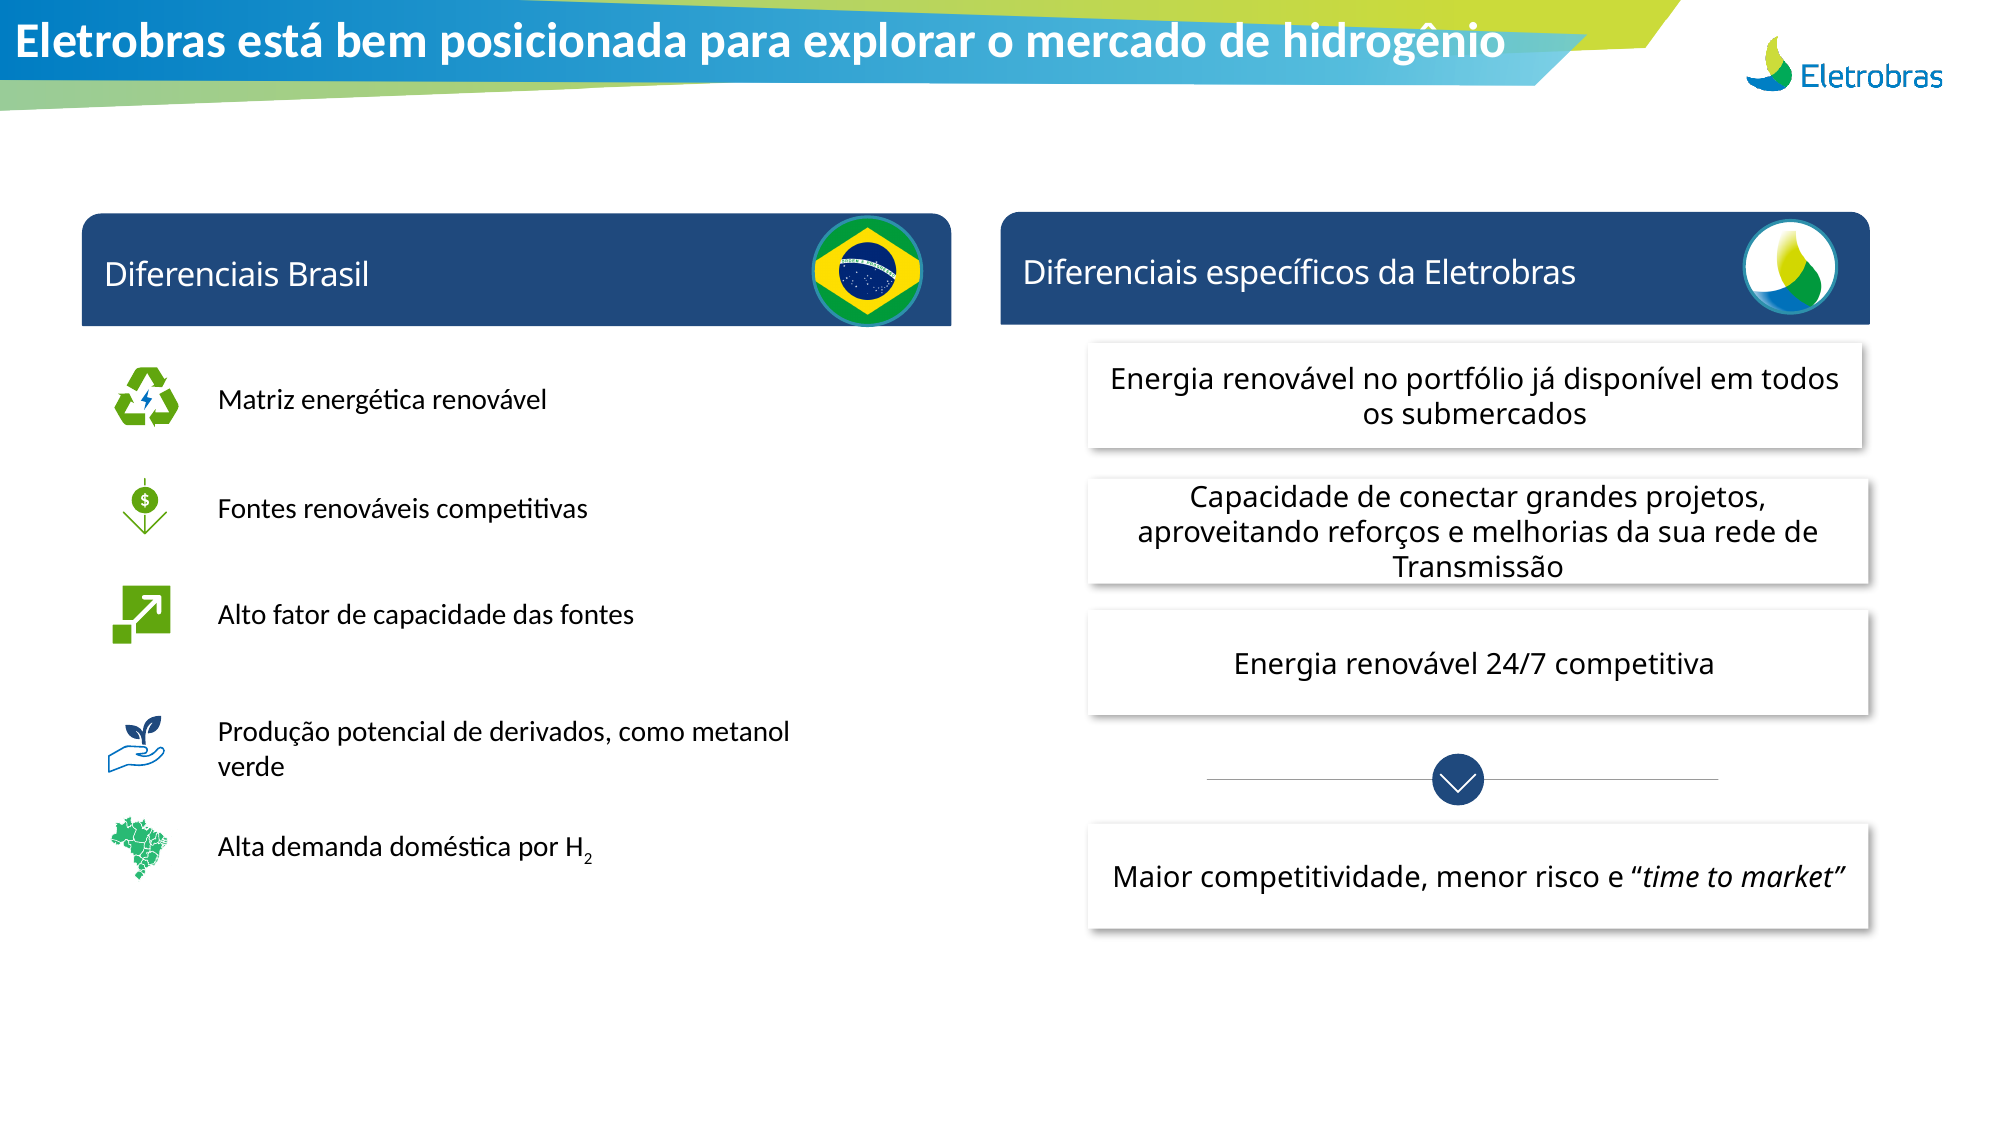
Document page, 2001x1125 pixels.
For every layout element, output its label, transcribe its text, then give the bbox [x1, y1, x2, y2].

text_box [122, 477, 167, 535]
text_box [82, 213, 951, 326]
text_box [110, 815, 179, 883]
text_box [1087, 609, 1869, 716]
text_box [112, 624, 132, 644]
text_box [1087, 342, 1863, 449]
text_box Alto fator de capacidade das fontes [217, 595, 863, 631]
picture [1746, 36, 1943, 95]
text_box Fontes renováveis competitivas [217, 489, 863, 525]
picture [0, 0, 1686, 270]
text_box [1207, 754, 1719, 805]
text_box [1087, 478, 1869, 584]
text_box Eletrobras está bem posicionada para explorar o mercado de hidrogênio [7, 0, 1527, 76]
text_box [1001, 212, 1870, 325]
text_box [107, 715, 166, 773]
text_box Alta demanda doméstica por H2 [217, 827, 863, 868]
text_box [1087, 823, 1869, 929]
text_box Matriz energética renovável [217, 380, 863, 416]
text_box Produção potencial de derivados, como metanol verde [217, 711, 863, 782]
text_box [812, 216, 922, 326]
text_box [1743, 220, 1837, 314]
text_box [114, 367, 179, 428]
text_box [122, 585, 171, 634]
